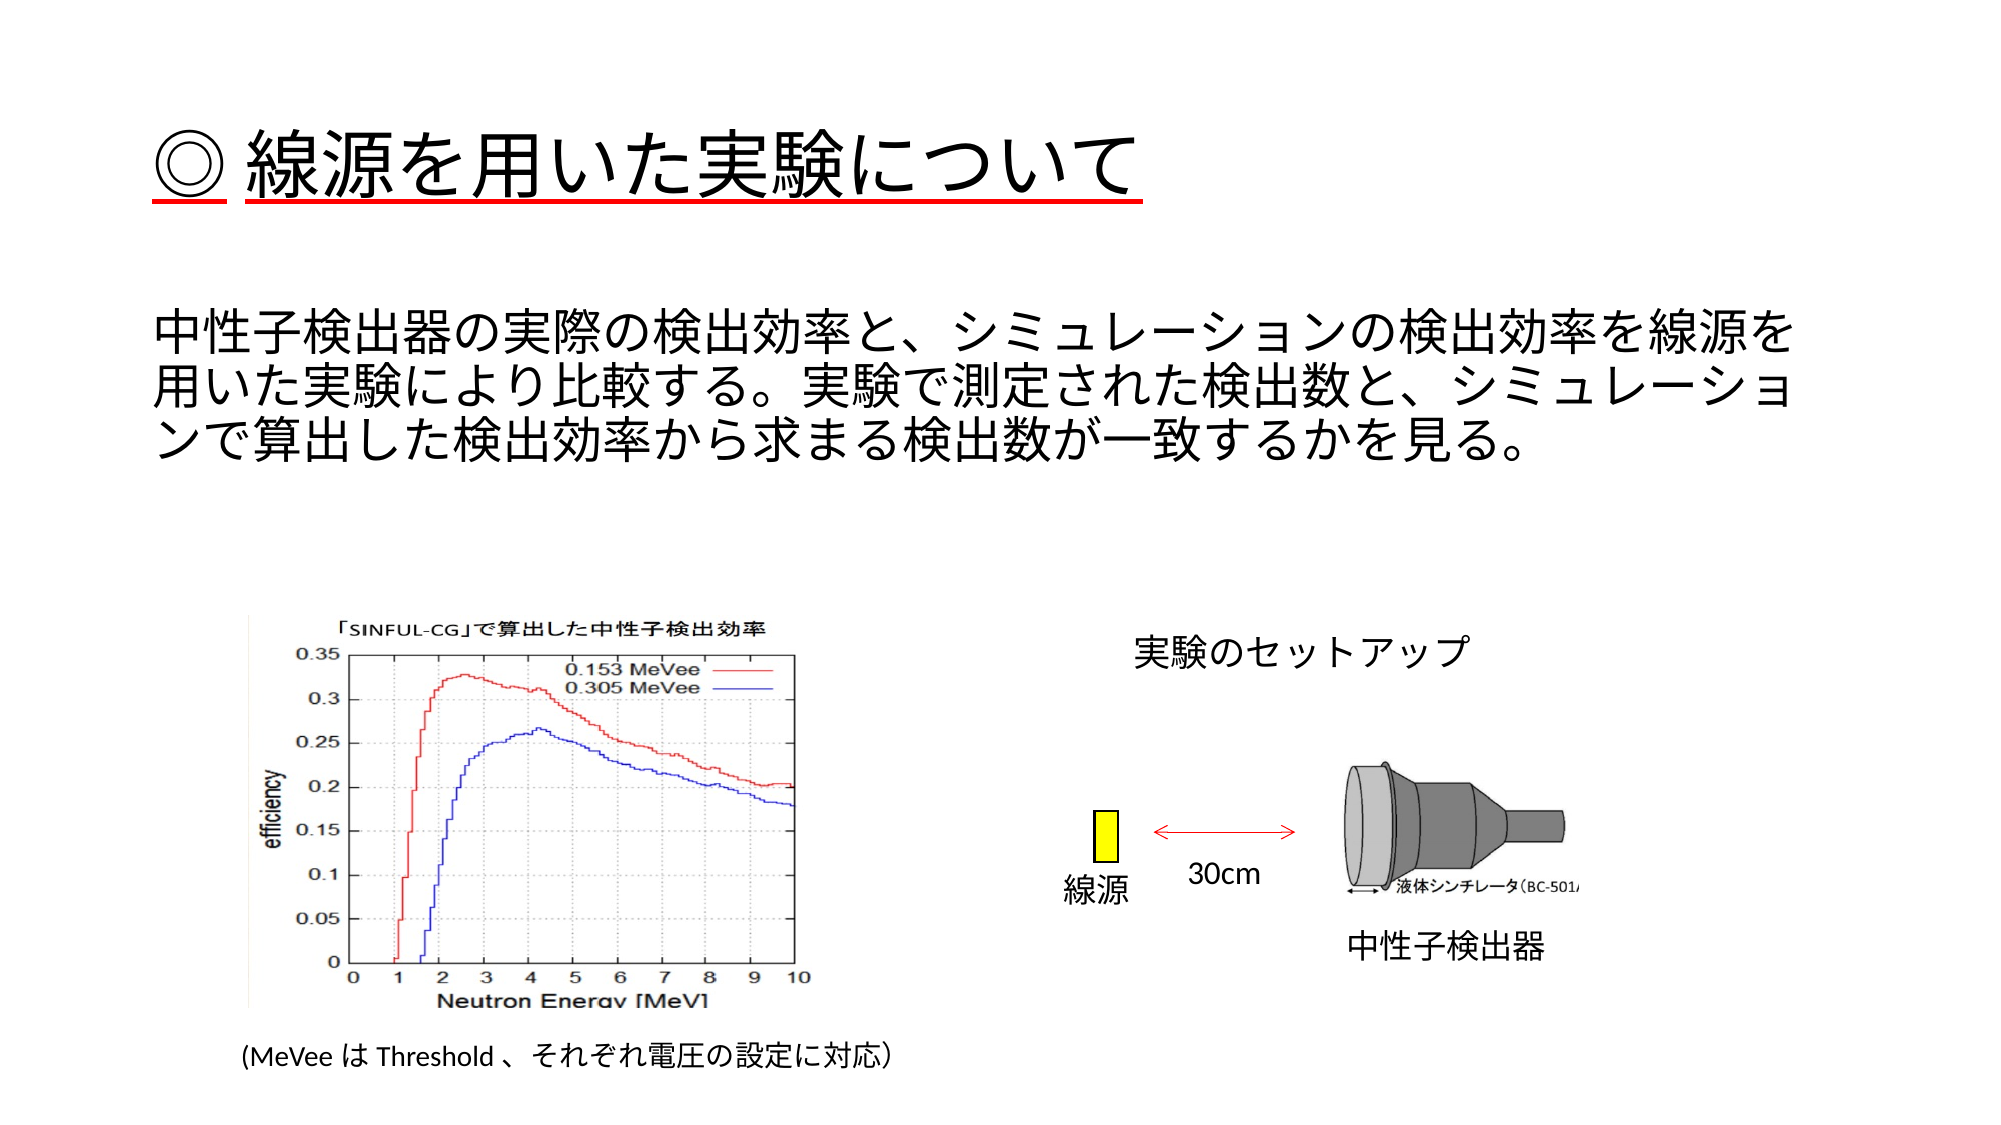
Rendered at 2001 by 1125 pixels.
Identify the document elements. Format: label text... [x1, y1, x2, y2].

text_box (MeVeeはThreshold、それぞれ電圧の設定に対応） [226, 1029, 926, 1080]
text_box 線源 [1048, 862, 1165, 917]
picture [248, 615, 832, 1008]
text_box 実験のセットアップ [1118, 621, 1486, 682]
text_box 中性子検出器 [1332, 917, 1562, 973]
text_box [1093, 810, 1119, 862]
title ◎線源を用いた実験について [137, 59, 1863, 278]
picture [1342, 758, 1579, 895]
text_box 30cm [1172, 843, 1277, 899]
